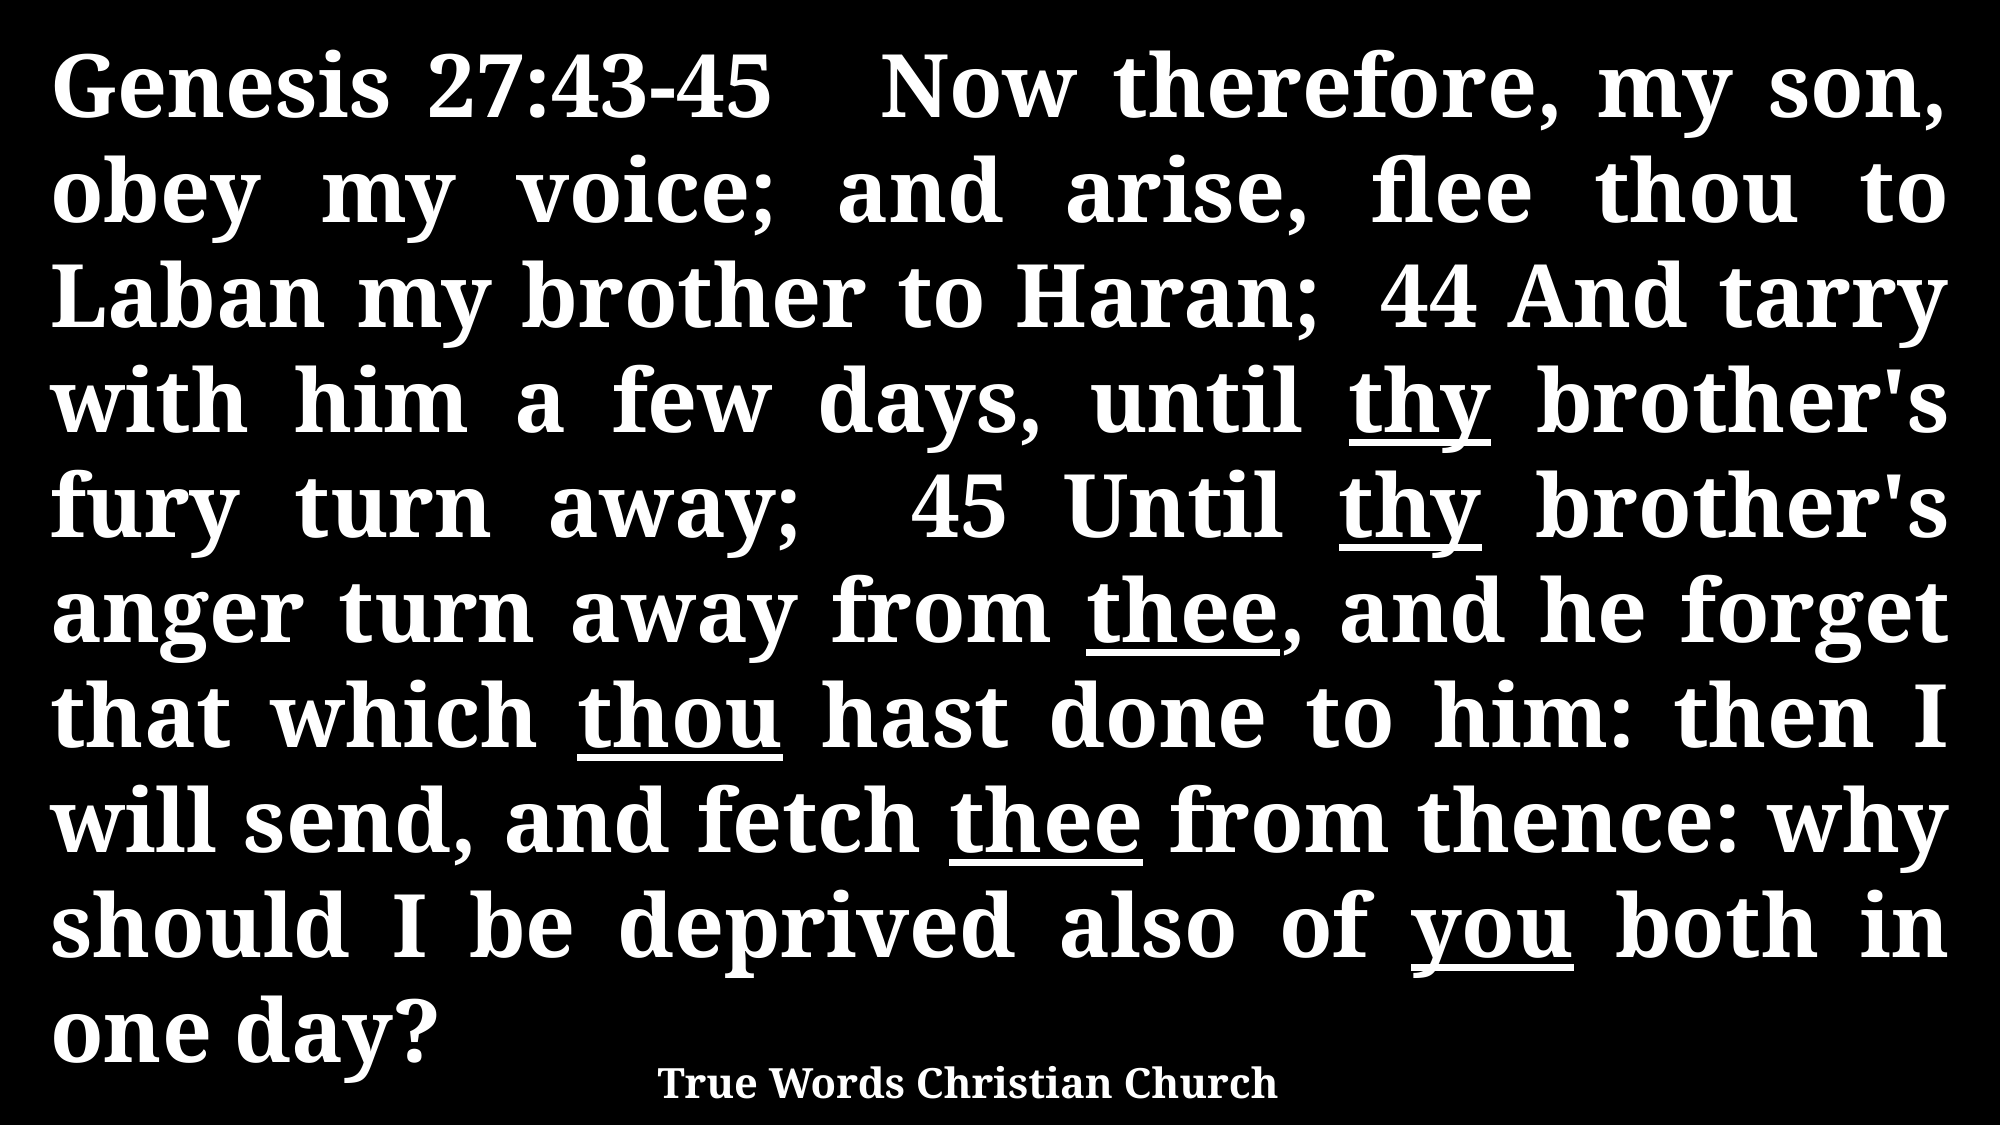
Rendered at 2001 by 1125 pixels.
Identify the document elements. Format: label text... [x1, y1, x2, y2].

text_box True Words Christian Church [642, 1088, 1294, 1114]
text_box Genesis 27:43-45 Now therefore, my son, obey my voice; and arise, flee thou to Laban my brother to Haran; 44 And tarry with him a few days, until thy brother's fury turn away; 45 Until thy brother's anger turn away from thee, and he forget that which thou hast done to him: then I will send, and fetch thee from thence: why should I be deprived also of you both in one day? [35, 22, 1965, 1088]
